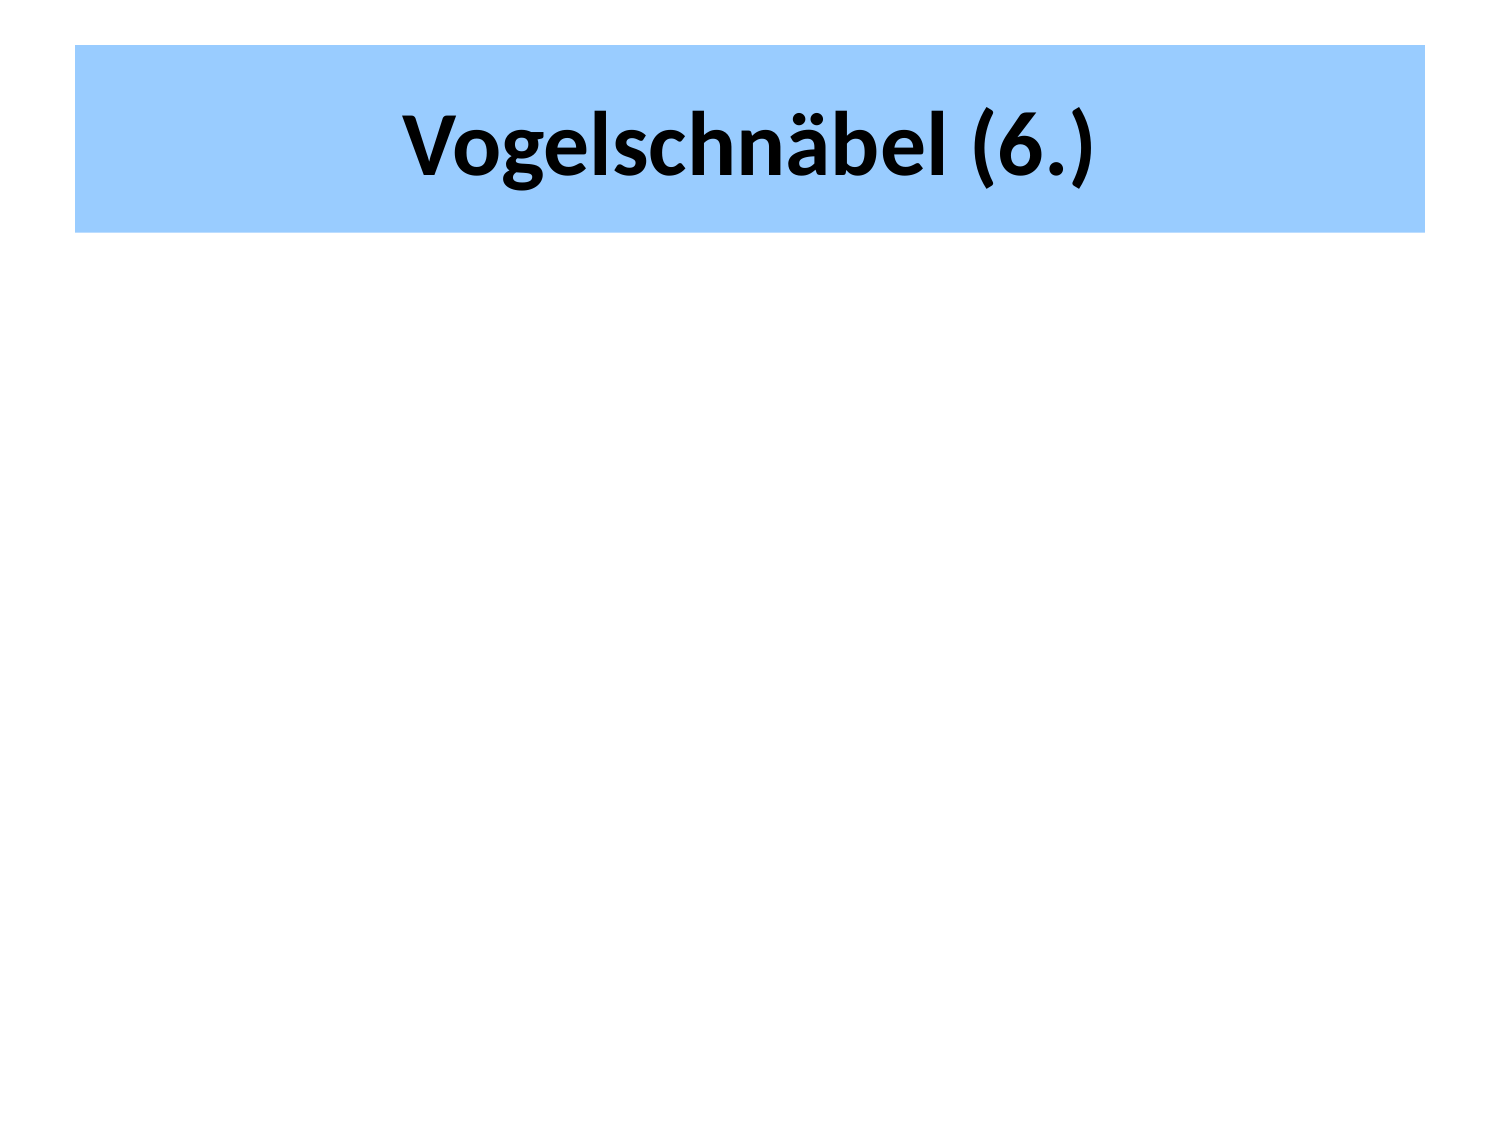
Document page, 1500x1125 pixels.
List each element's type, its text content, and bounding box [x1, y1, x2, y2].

title Vogelschnäbel (6.) [75, 45, 1425, 233]
